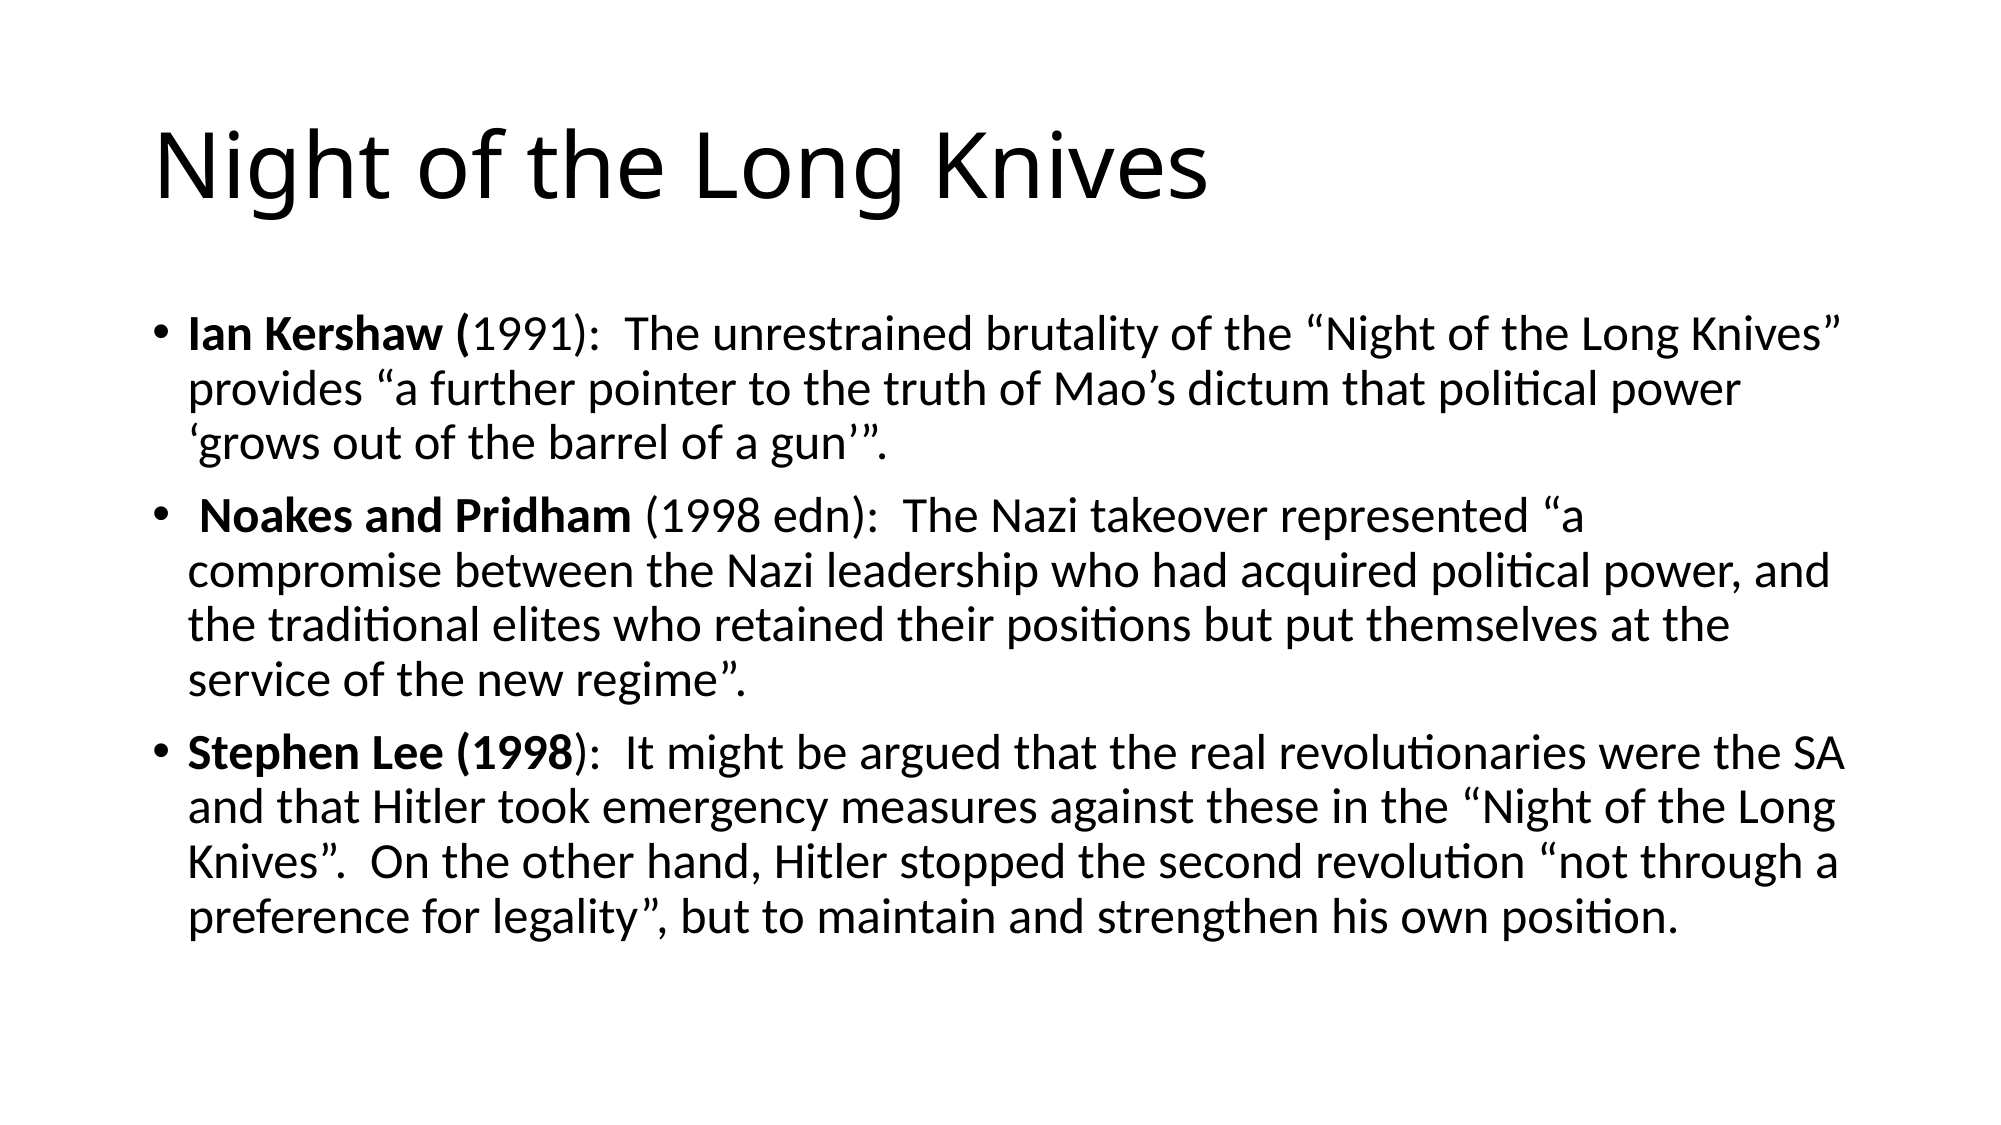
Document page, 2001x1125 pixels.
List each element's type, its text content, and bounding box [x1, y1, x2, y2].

title Night of the Long Knives [137, 59, 1863, 278]
list Ian Kershaw (1991): The unrestrained brutality of the “Night of the Long Knives” provides “a further pointer to the truth of Mao’s dictum that political power ‘grows out of the barrel of a gun’”. Noakes and Pridham (1998 edn): The Nazi takeover represented “a compromise between the Nazi leadership who had acquired political power, and the traditional elites who retained their positions but put themselves at the service of the new regime”. Stephen Lee (1998): It might be argued that the real revolutionaries were the SA and that Hitler took emergency measures against these in the “Night of the Long Knives”. On the other hand, Hitler stopped the second revolution “not through a preference for legality”, but to maintain and strengthen his own position. [137, 299, 1863, 1014]
